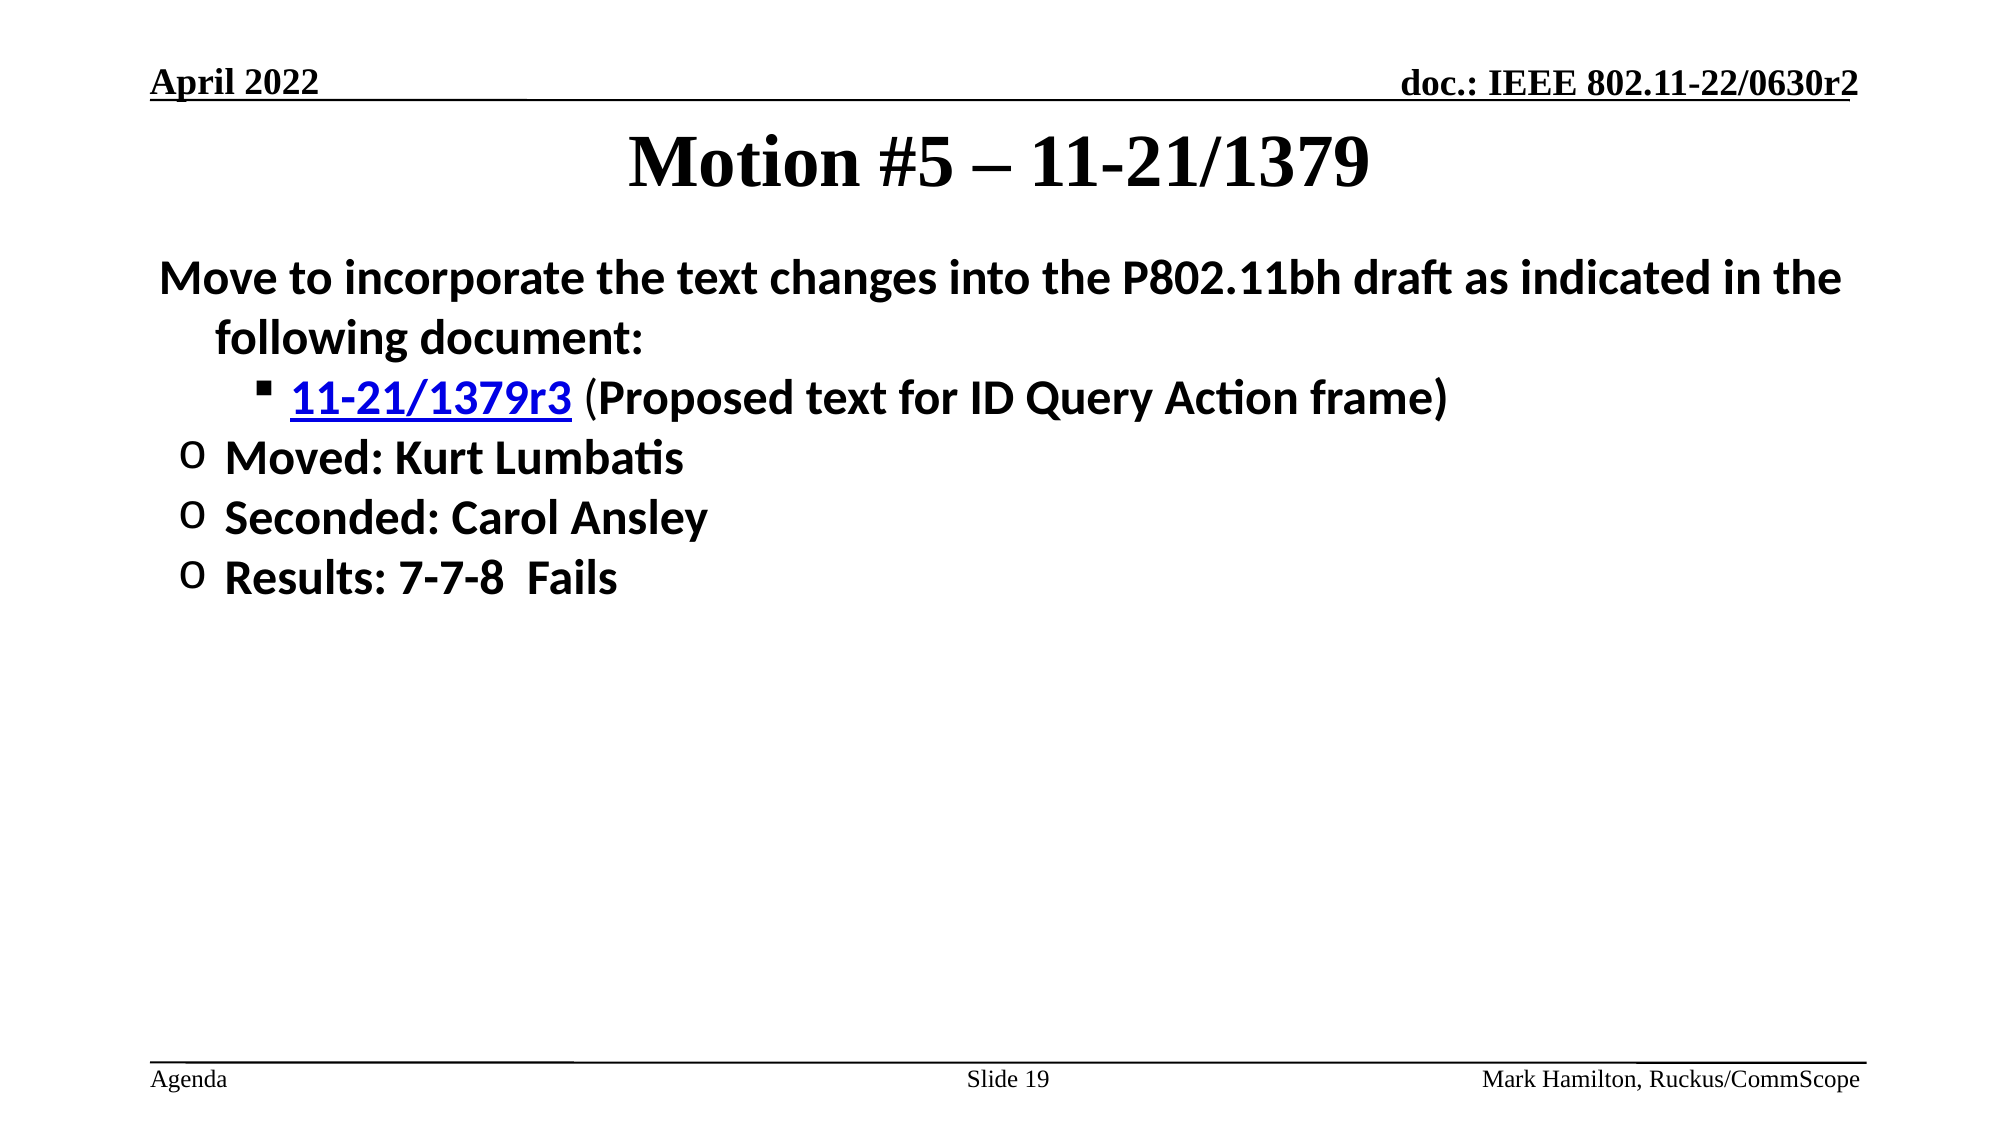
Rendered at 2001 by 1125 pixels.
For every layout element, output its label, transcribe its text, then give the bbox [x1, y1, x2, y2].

title Motion #5 – 11-21/1379 [149, 112, 1850, 201]
slide_number Slide 19 [950, 1061, 1067, 1123]
list Move to incorporate the text changes into the P802.11bh draft as indicated in the following document: 11-21/1379r3 (Proposed text for ID Query Action frame) Moved: Kurt Lumbatis Seconded: Carol Ansley Results: 7-7-8 Fails [87, 237, 1926, 1063]
